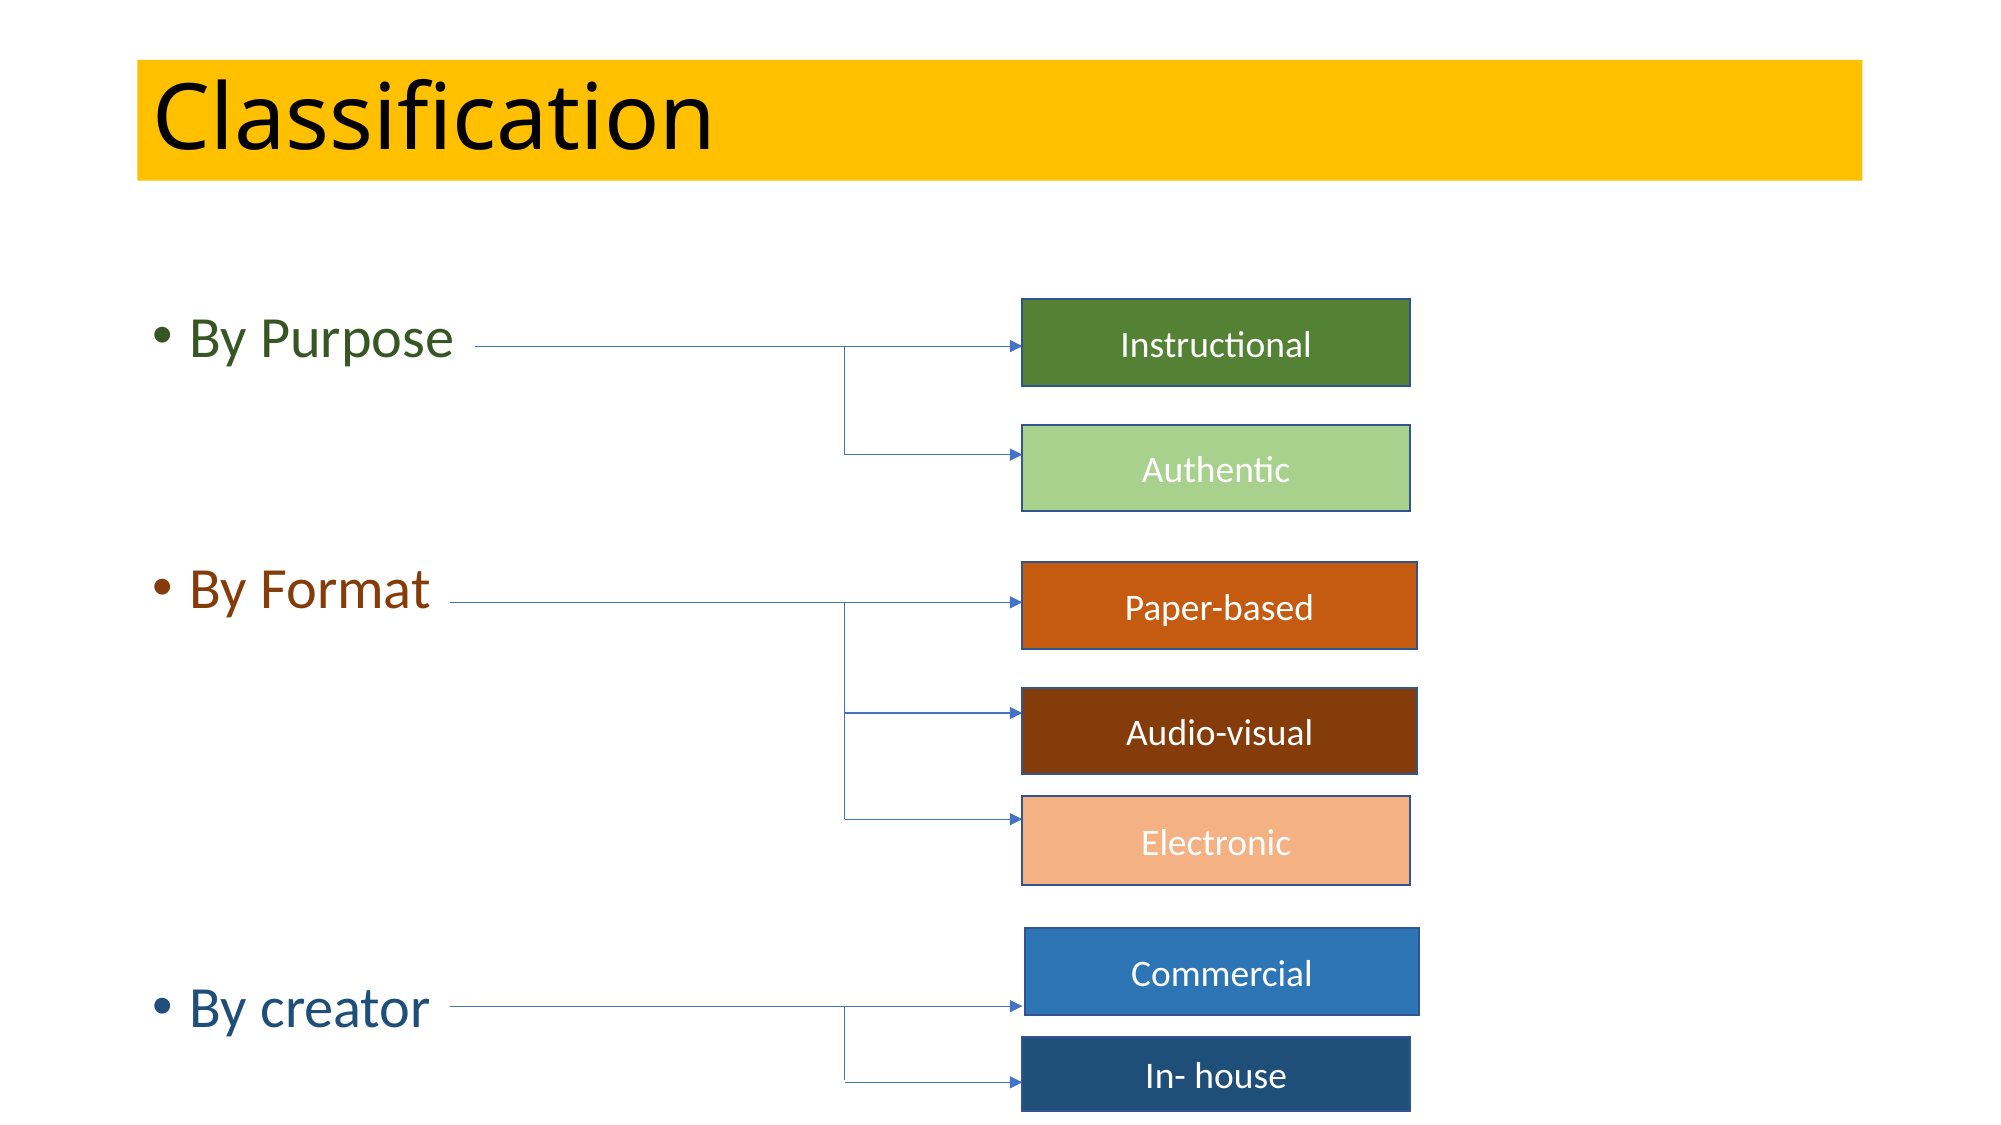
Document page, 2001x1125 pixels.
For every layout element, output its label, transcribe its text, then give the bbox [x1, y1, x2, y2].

text_box In- house [1021, 1036, 1411, 1112]
text_box Commercial [1024, 927, 1420, 1016]
text_box Audio-visual [1021, 687, 1418, 775]
text_box Paper-based [1021, 561, 1418, 650]
text_box Authentic [1021, 424, 1411, 512]
list By Purpose By Format By creator [137, 299, 1863, 1125]
text_box Electronic [1021, 795, 1411, 886]
text_box Instructional [1021, 298, 1411, 387]
title Classification [137, 59, 1863, 181]
